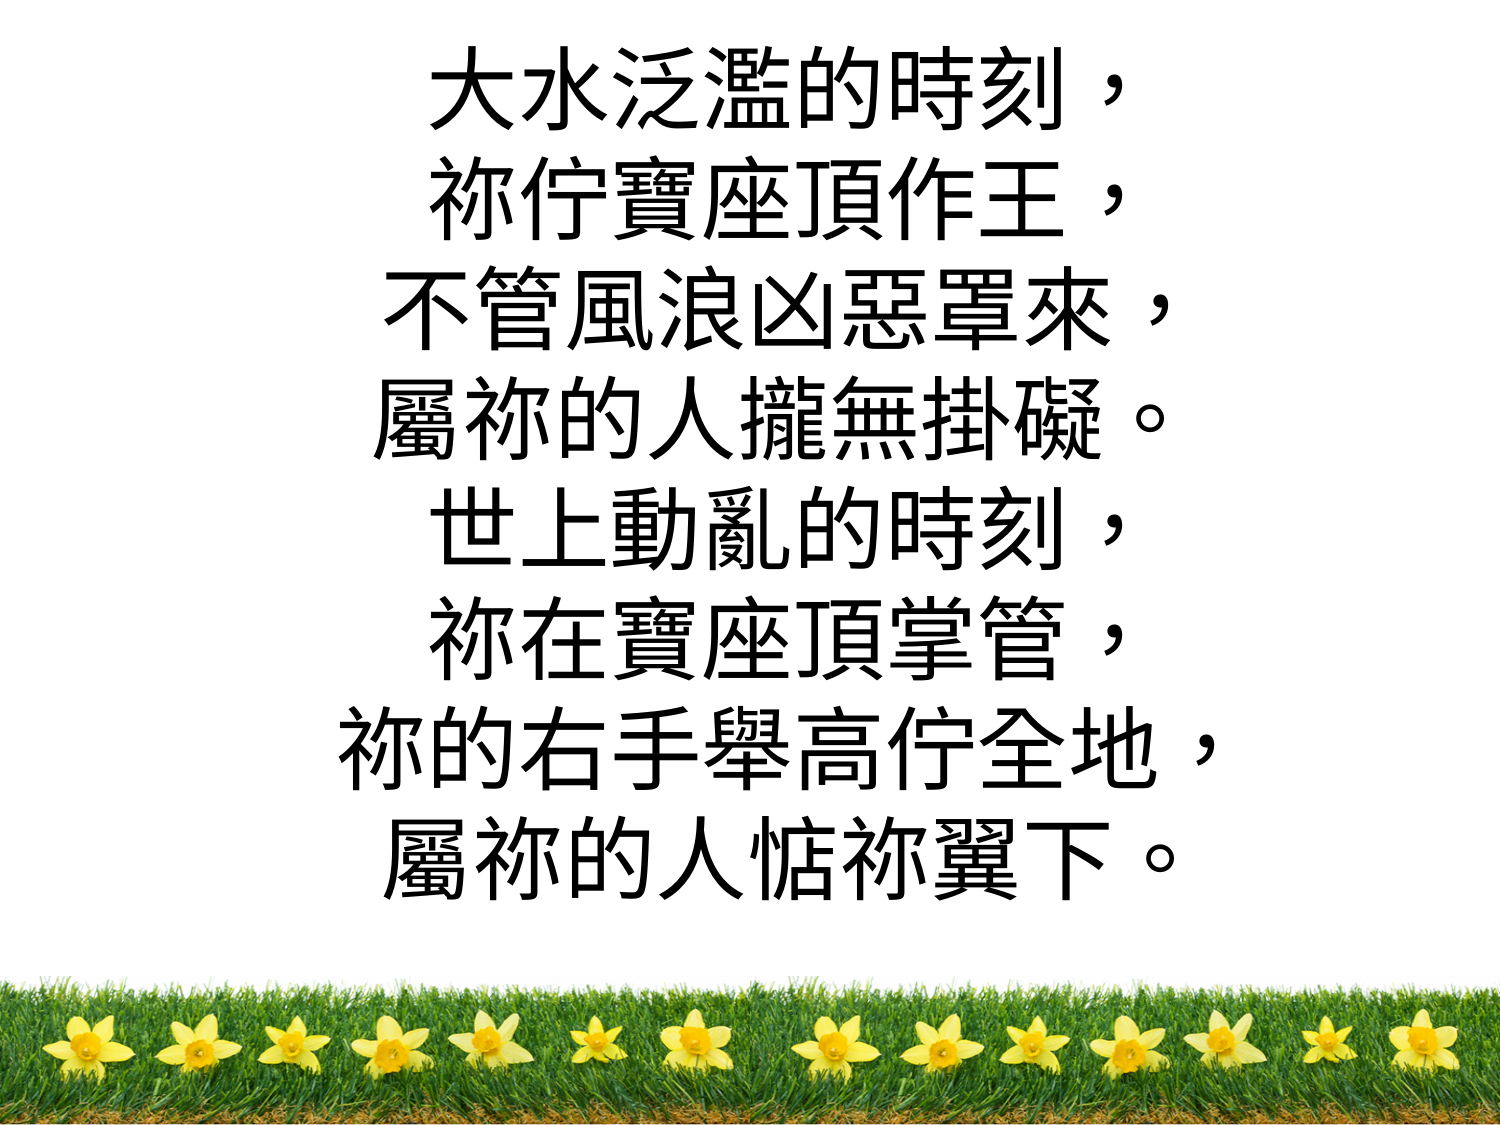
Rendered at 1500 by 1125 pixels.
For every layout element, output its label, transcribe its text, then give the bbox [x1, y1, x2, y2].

picture [0, 975, 1500, 1125]
text_box 大水泛濫的時刻， 祢佇寶座頂作王， 不管風浪凶惡罩來， 屬祢的人攏無掛礙。 世上動亂的時刻， 祢在寶座頂掌管， 祢的右手舉高佇全地， 屬祢的人惦祢翼下。 [199, 24, 1388, 920]
